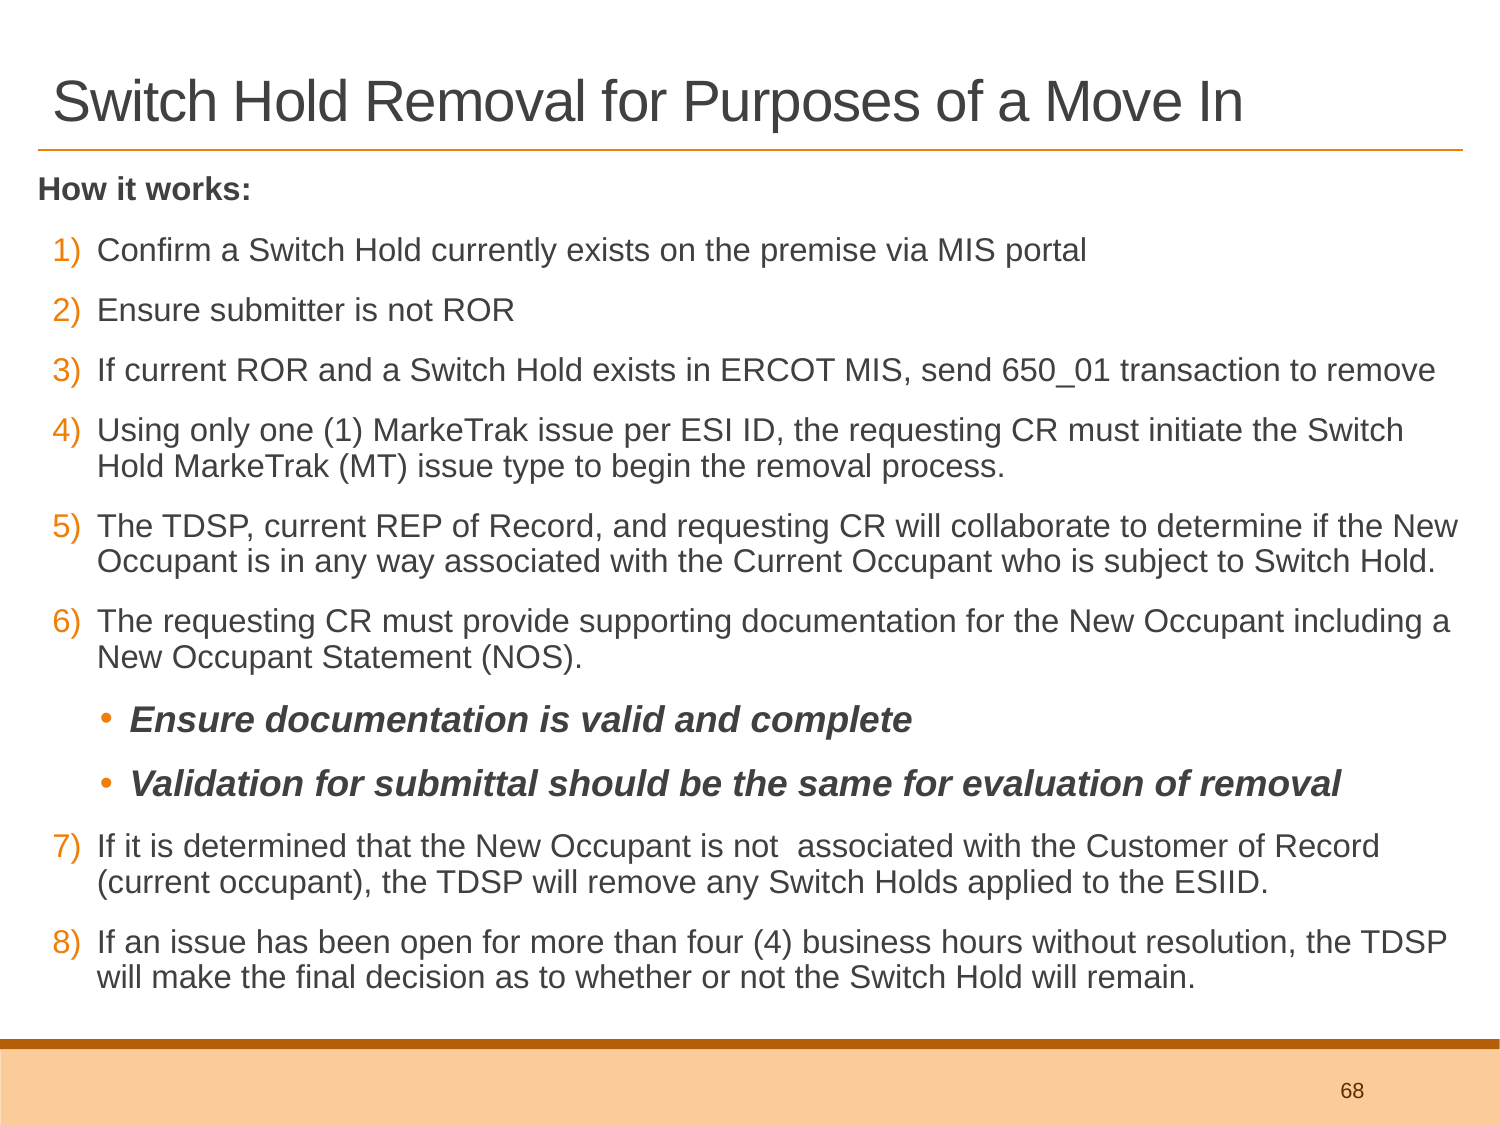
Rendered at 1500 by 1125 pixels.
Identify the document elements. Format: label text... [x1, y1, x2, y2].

title Switch Hold Removal for Purposes of a Move In [37, 37, 1275, 141]
list How it works: Confirm a Switch Hold currently exists on the premise via MIS portal Ensure submitter is not ROR If current ROR and a Switch Hold exists in ERCOT MIS, send 650_01 transaction to remove Using only one (1) MarkeTrak issue per ESI ID, the requesting CR must initiate the Switch Hold MarkeTrak (MT) issue type to begin the removal process. The TDSP, current REP of Record, and requesting CR will collaborate to determine if the New Occupant is in any way associated with the Current Occupant who is subject to Switch Hold. The requesting CR must provide supporting documentation for the New Occupant including a New Occupant Statement (NOS). Ensure documentation is valid and complete Validation for submittal should be the same for evaluation of removal If it is determined that the New Occupant is not associated with the Customer of Record (current occupant), the TDSP will remove any Switch Holds applied to the ESIID. If an issue has been open for more than four (4) business hours without resolution, the TDSP will make the final decision as to whether or not the Switch Hold will remain. [37, 164, 1463, 1040]
slide_number 68 [1218, 1059, 1380, 1120]
